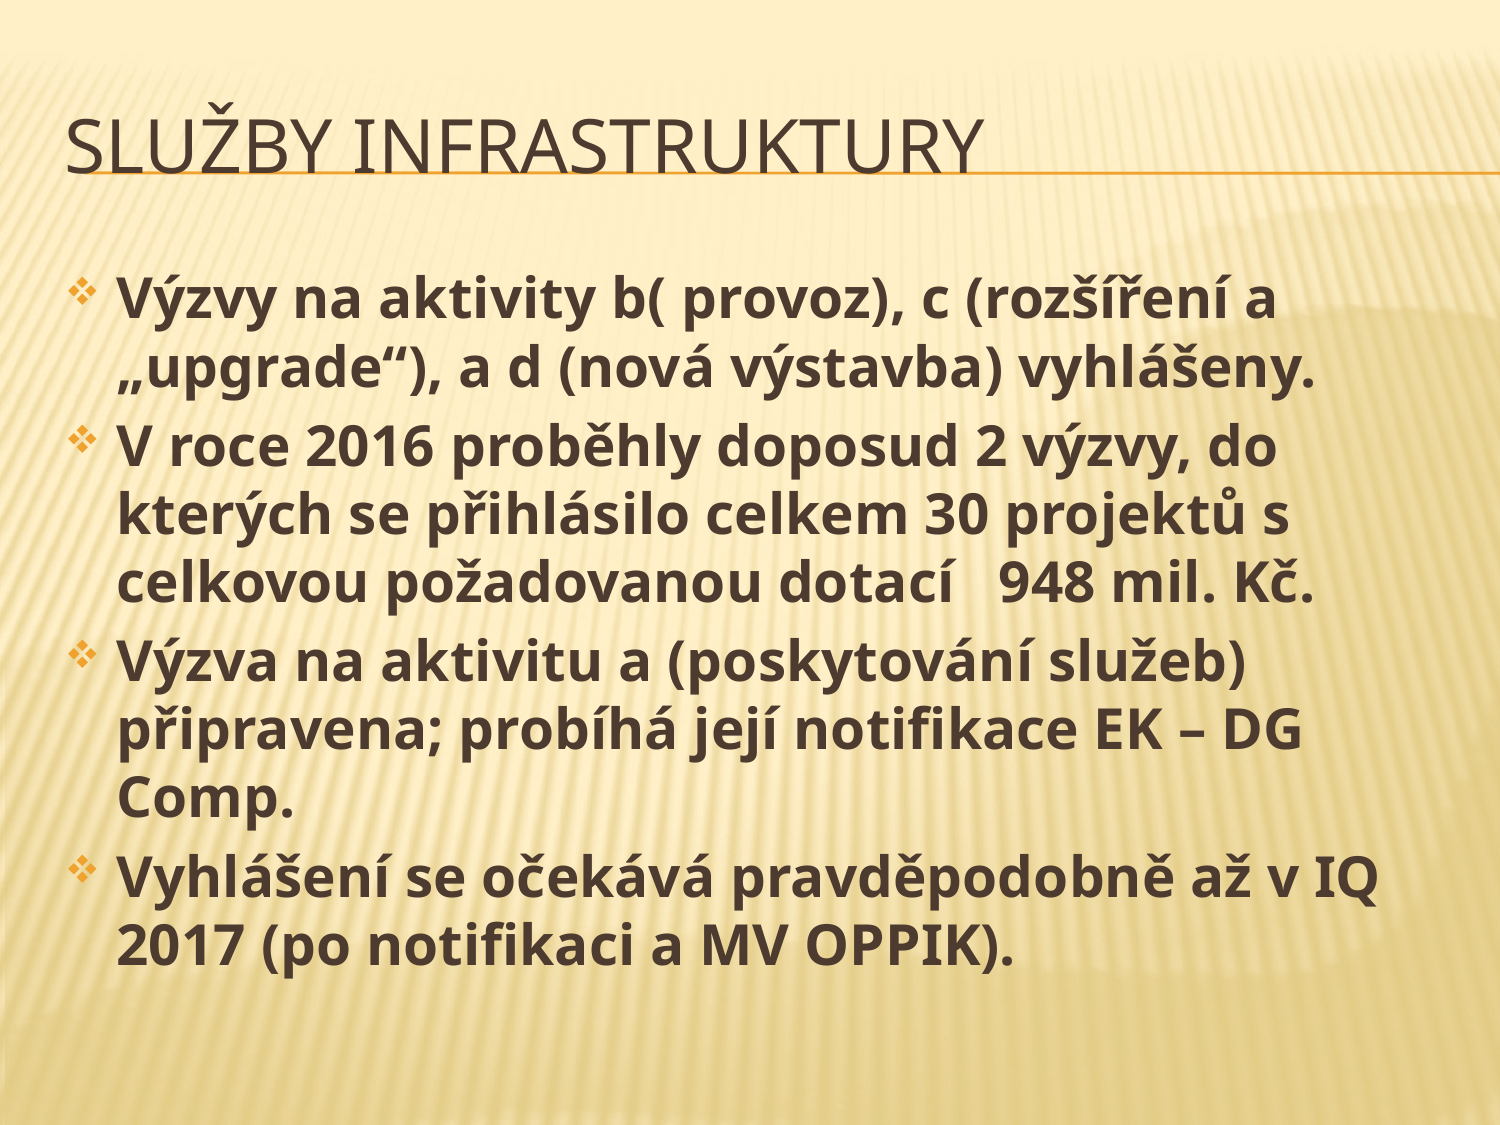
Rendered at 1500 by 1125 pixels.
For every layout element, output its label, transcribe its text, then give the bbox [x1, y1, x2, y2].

title SLUžby infrastrukturY [50, 75, 1475, 213]
list Výzvy na aktivity b( provoz), c (rozšíření a „upgrade“), a d (nová výstavba) vyhlášeny. V roce 2016 proběhly doposud 2 výzvy, do kterých se přihlásilo celkem 30 projektů s celkovou požadovanou dotací 948 mil. Kč. Výzva na aktivitu a (poskytování služeb) připravena; probíhá její notifikace EK – DG Comp. Vyhlášení se očekává pravděpodobně až v IQ 2017 (po notifikaci a MV OPPIK). [50, 254, 1475, 998]
